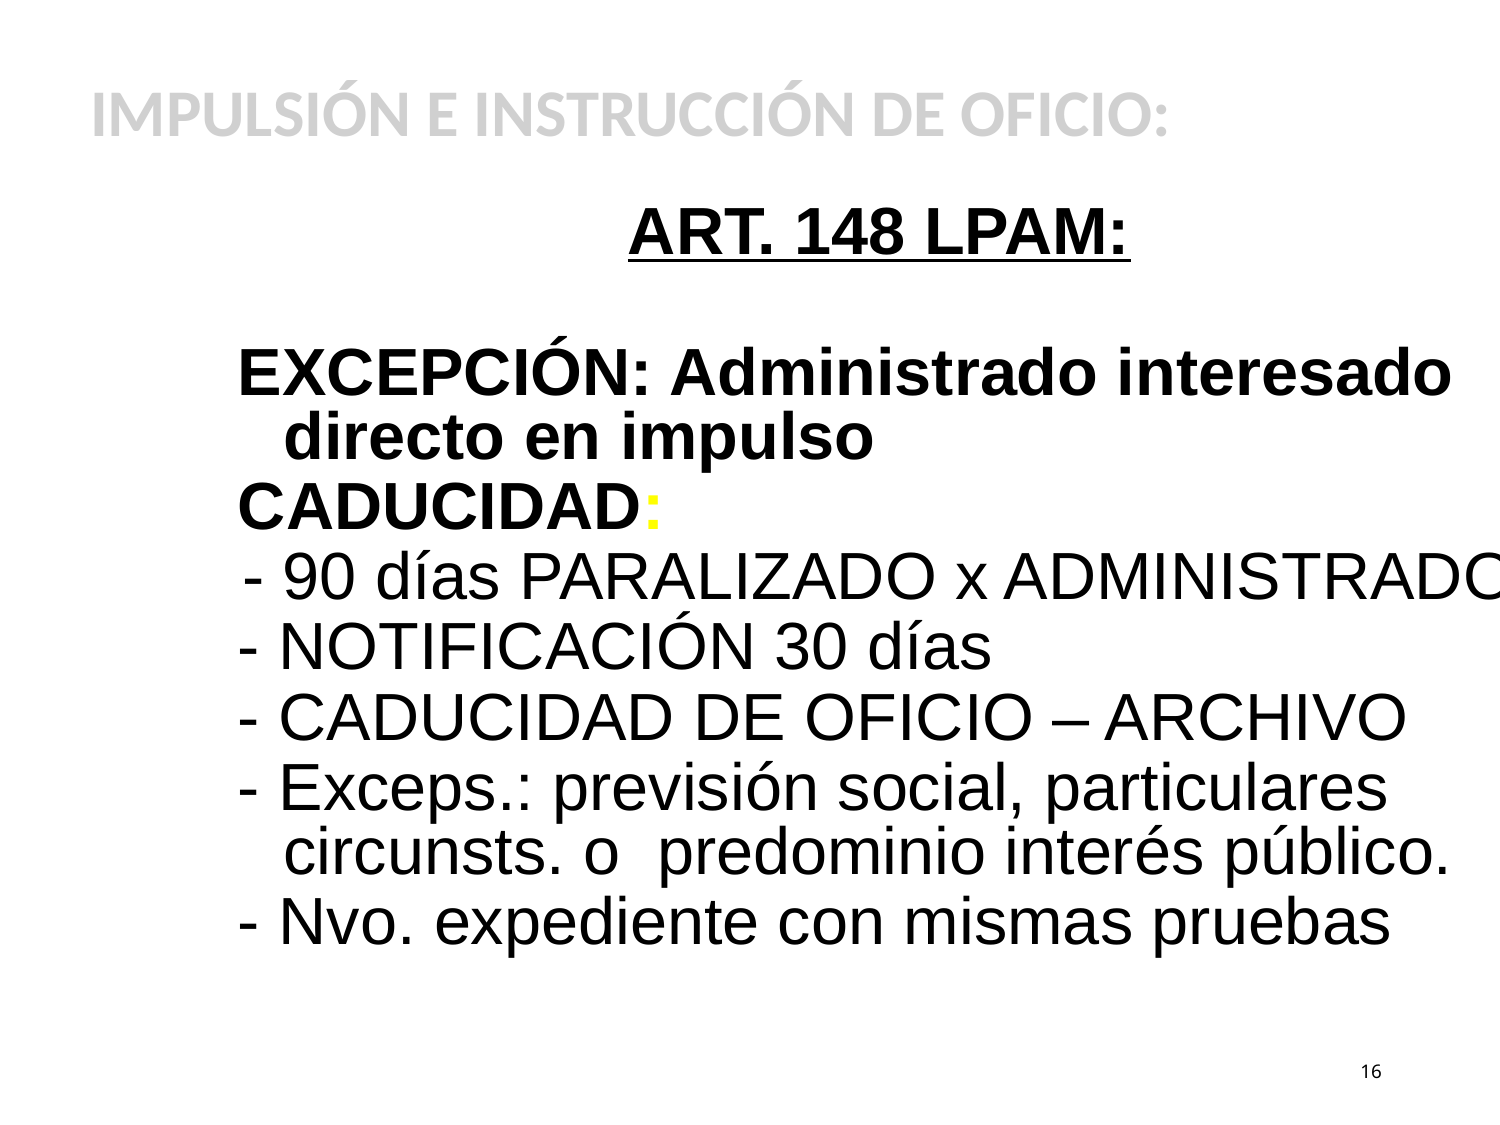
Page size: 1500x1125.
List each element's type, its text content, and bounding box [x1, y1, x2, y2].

subtitle ART. 148 LPAM: EXCEPCIÓN: Administrado interesado directo en impulso CADUCIDAD: - 90 días PARALIZADO x ADMINISTRADO - NOTIFICACIÓN 30 días - CADUCIDAD DE OFICIO – ARCHIVO - Exceps.: previsión social, particulares circunsts. o predominio interés público. - Nvo. expediente con mismas pruebas [0, 196, 1500, 1055]
title IMPULSIÓN E INSTRUCCIÓN DE OFICIO: [75, 45, 1425, 185]
text_box 16 [1059, 1055, 1397, 1103]
